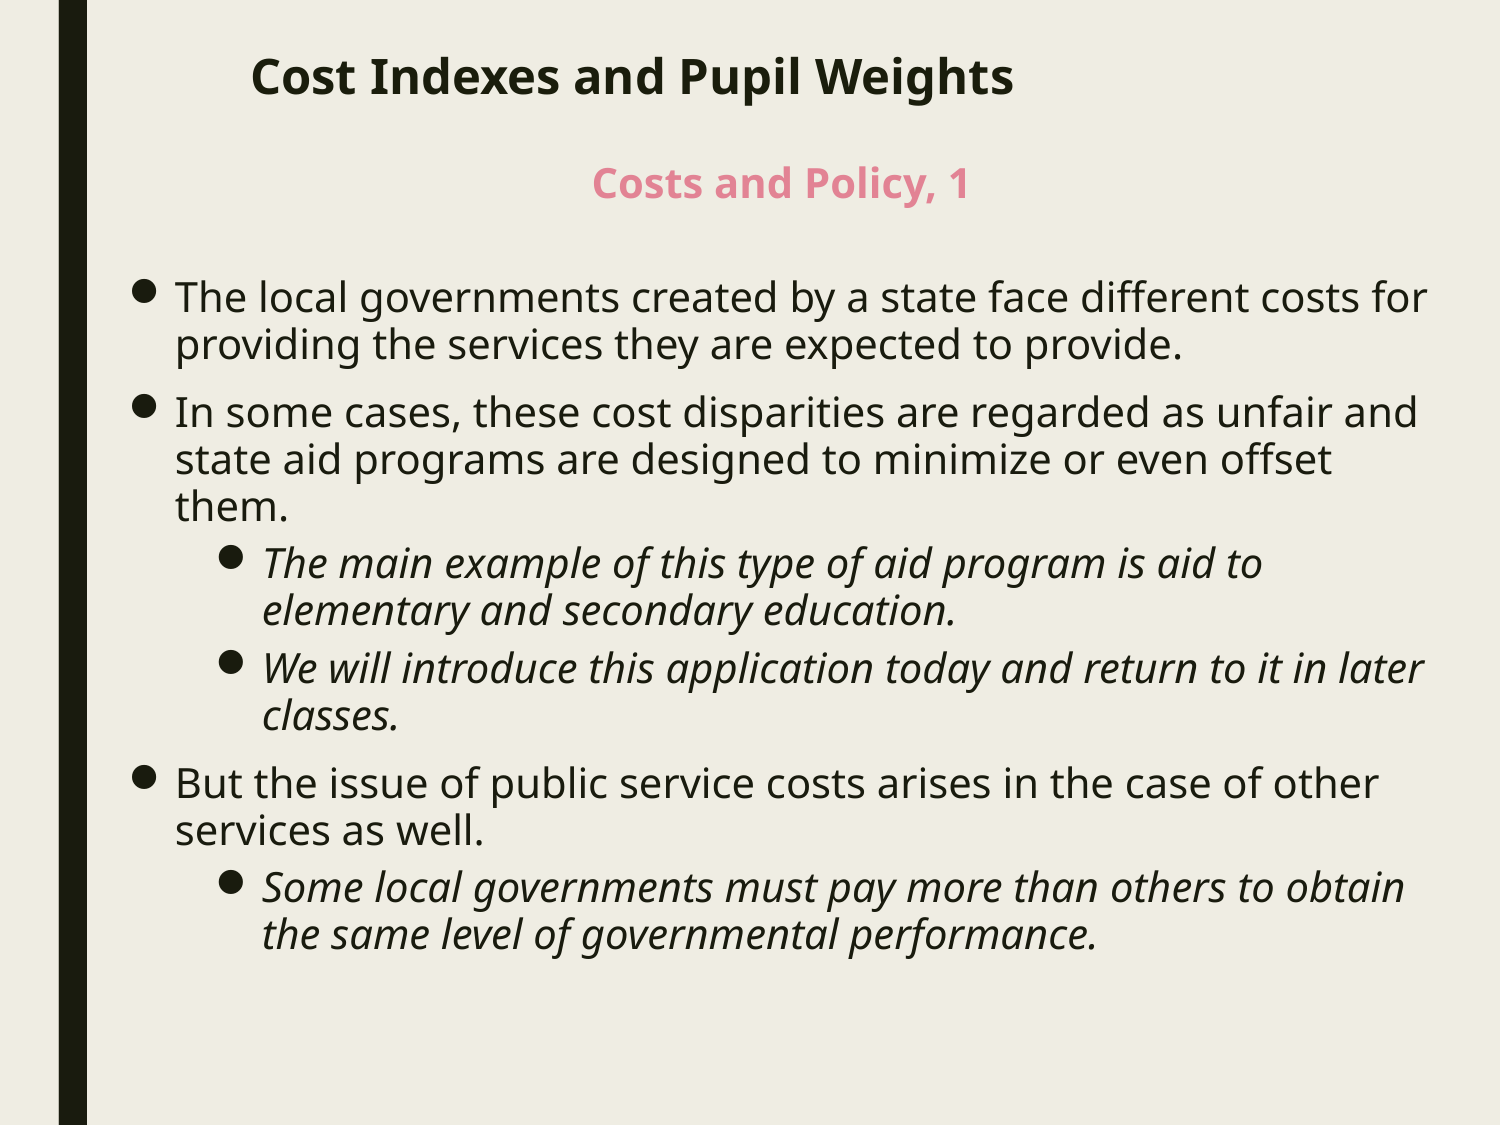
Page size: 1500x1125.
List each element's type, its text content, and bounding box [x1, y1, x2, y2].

title Cost Indexes and Pupil Weights [235, 45, 1466, 113]
list Costs and Policy, 1 The local governments created by a state face different costs for providing the services they are expected to provide. In some cases, these cost disparities are regarded as unfair and state aid programs are designed to minimize or even offset them. The main example of this type of aid program is aid to elementary and secondary education. We will introduce this application today and return to it in later classes. But the issue of public service costs arises in the case of other services as well. Some local governments must pay more than others to obtain the same level of governmental performance. [99, 153, 1450, 988]
